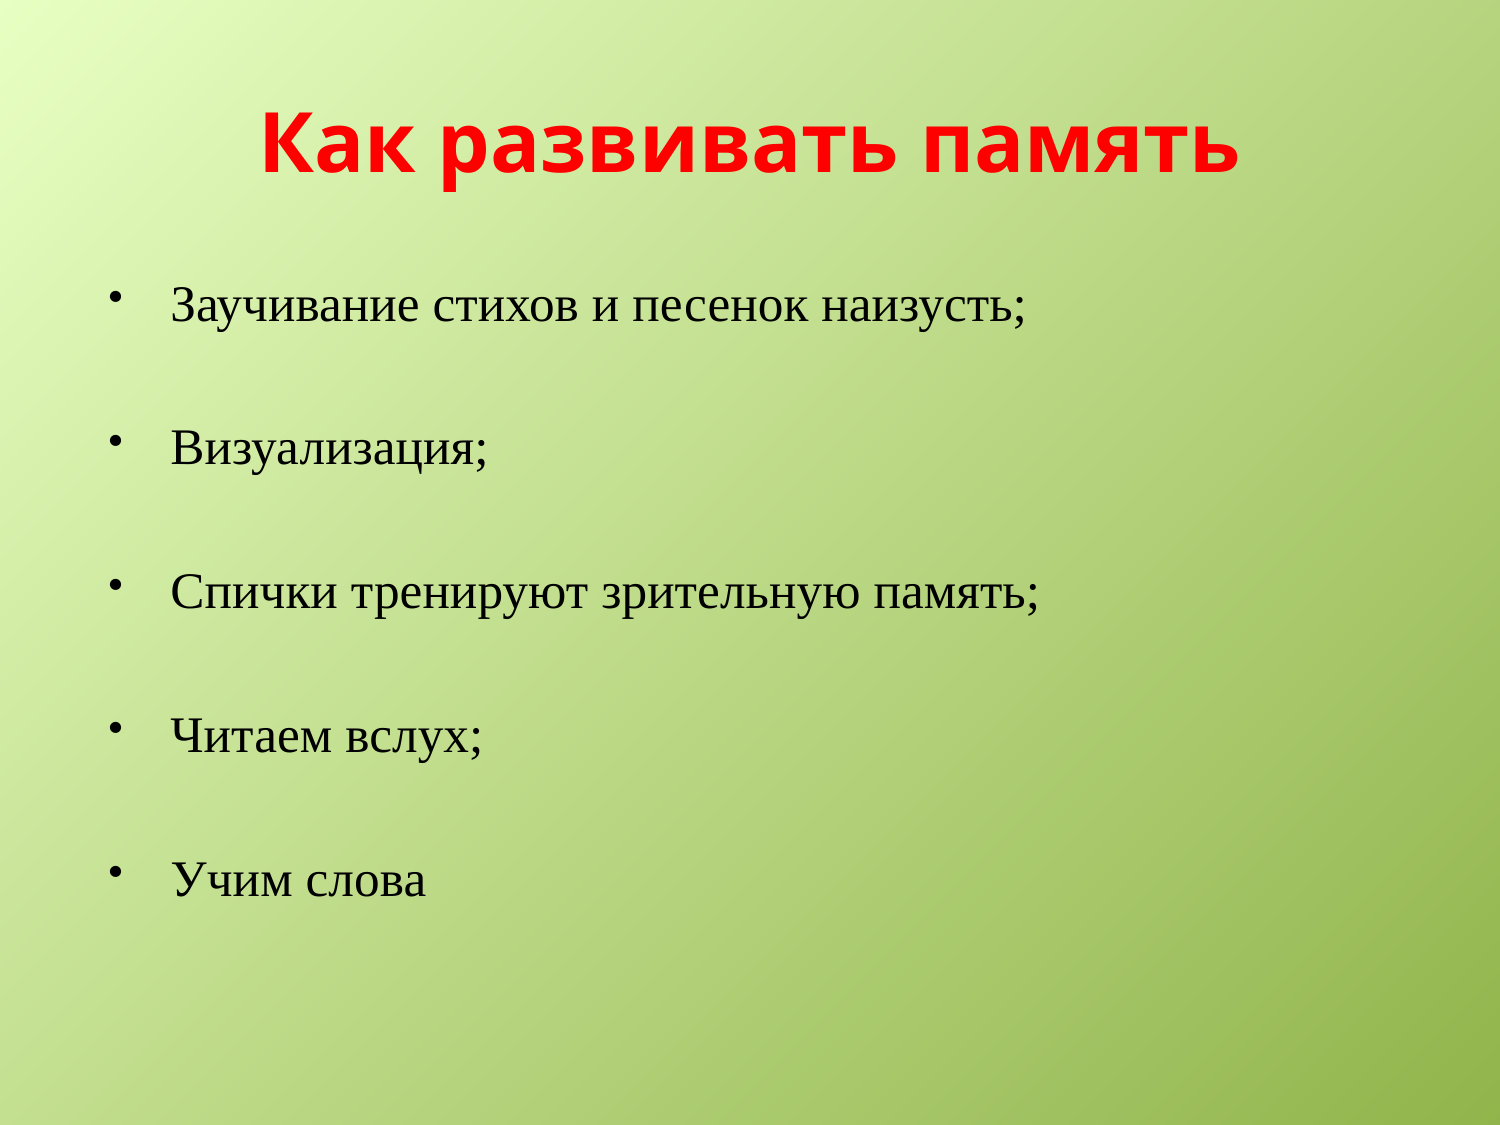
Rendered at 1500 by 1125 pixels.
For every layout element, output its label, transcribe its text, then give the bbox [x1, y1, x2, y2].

title Как развивать память [75, 45, 1425, 233]
list Заучивание стихов и песенок наизусть; Визуализация; Спички тренируют зрительную память; Читаем вслух; Учим слова [75, 262, 1425, 1035]
